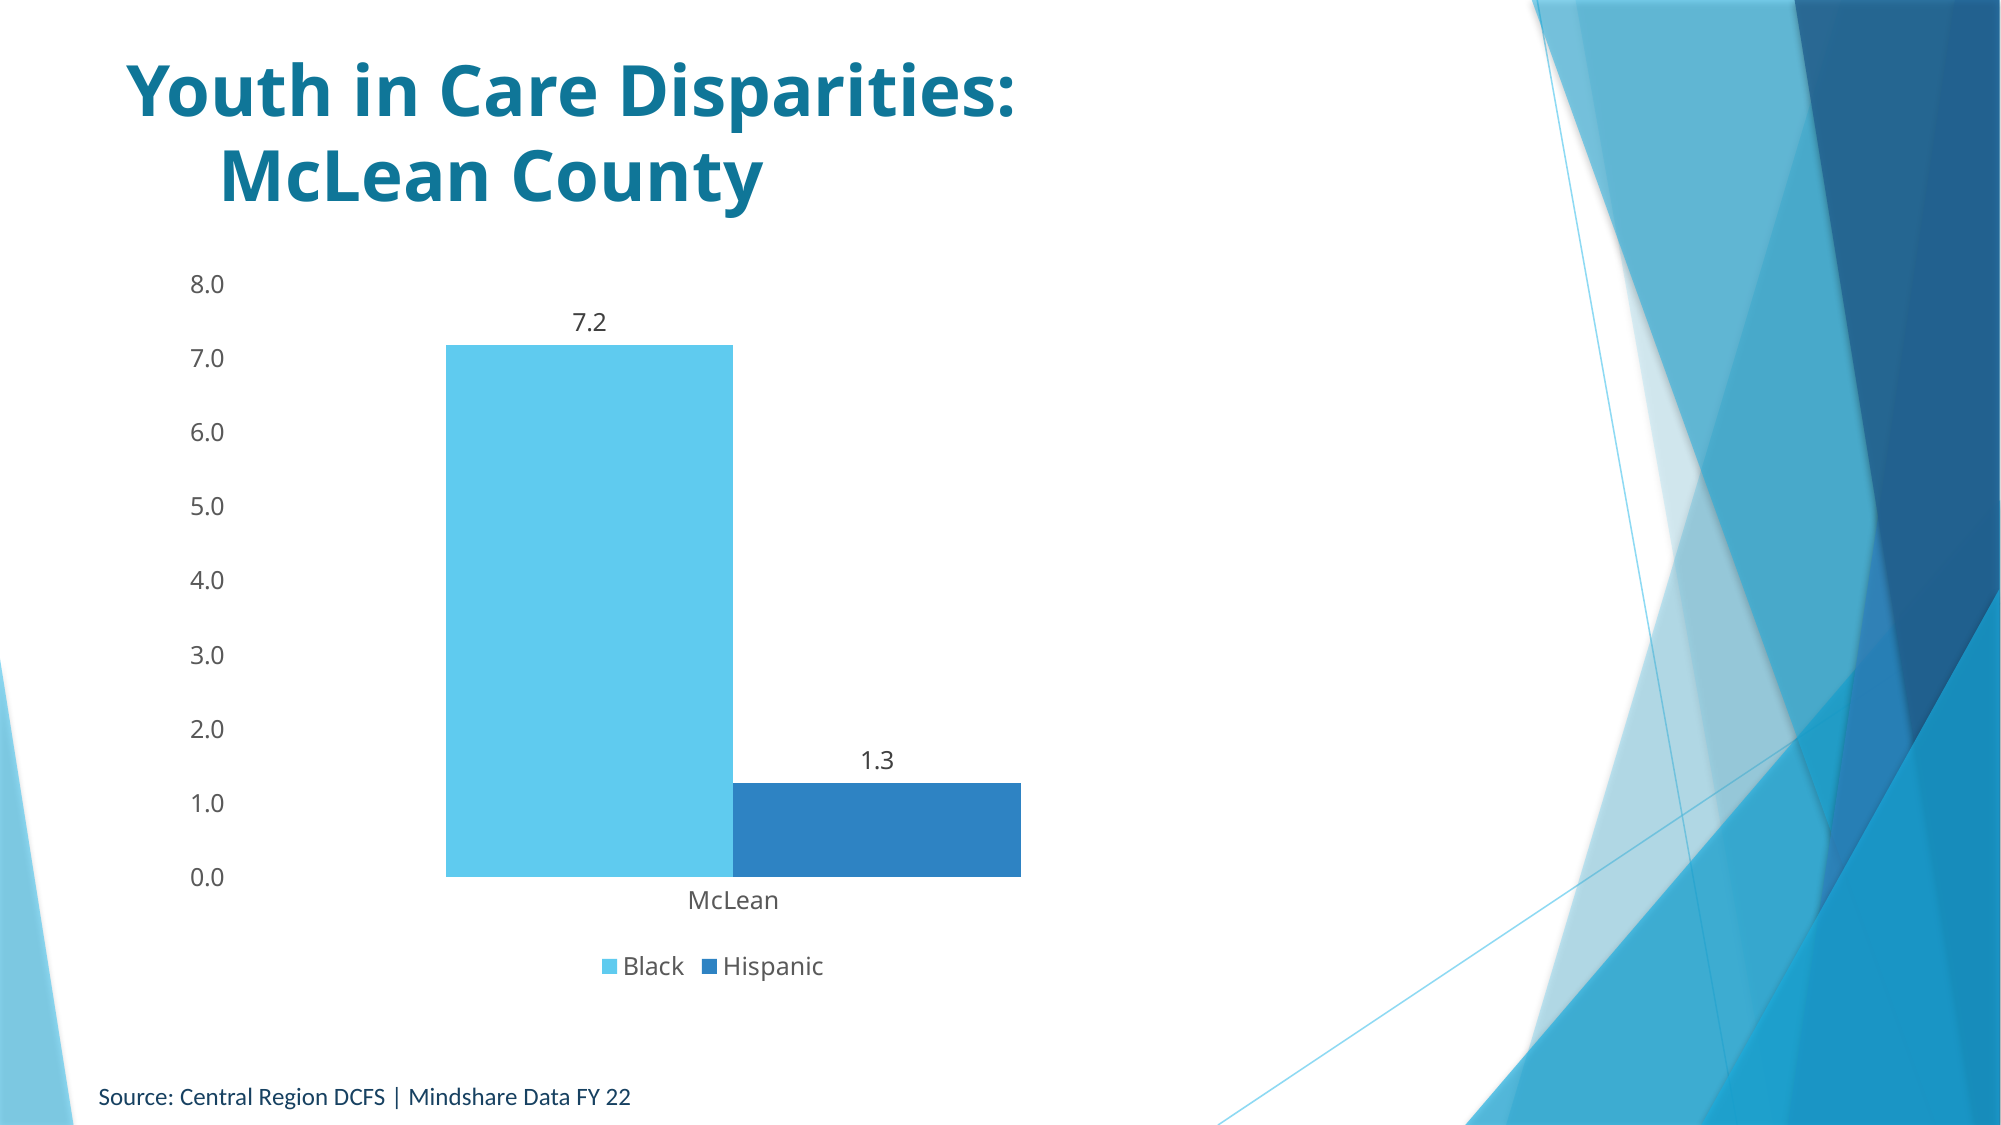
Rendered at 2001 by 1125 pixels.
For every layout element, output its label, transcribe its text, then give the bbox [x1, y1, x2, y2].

chart [167, 251, 1259, 991]
text_box Source: Central Region DCFS | Mindshare Data FY 22 [83, 1073, 649, 1118]
title Youth in Care Disparities: McLean County [111, 48, 1522, 213]
